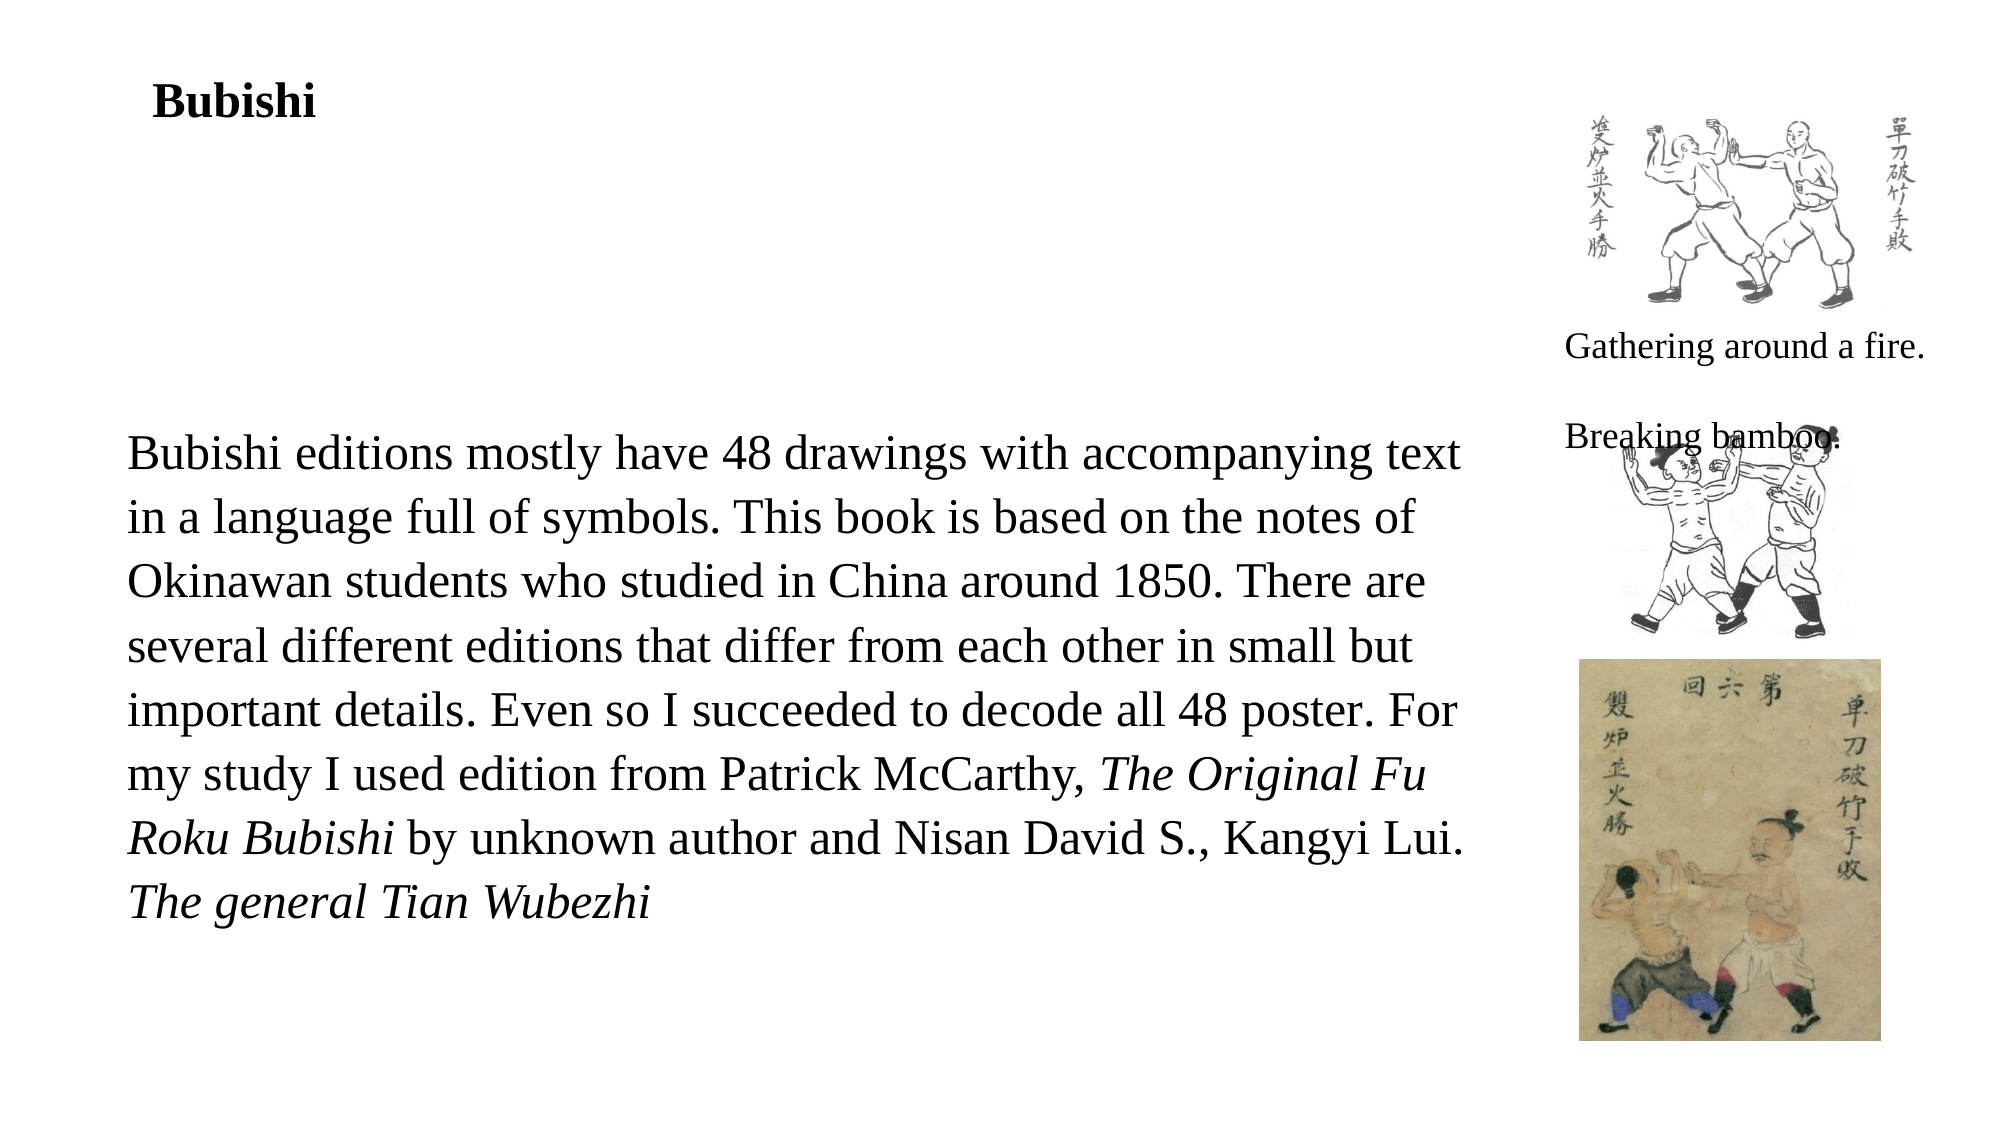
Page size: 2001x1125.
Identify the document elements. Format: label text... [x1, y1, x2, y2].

picture [1578, 101, 1919, 321]
text_box Bubishi editions mostly have 48 drawings with accompanying text in a language full of symbols. This book is based on the notes of Okinawan students who studied in China around 1850. There are several different editions that differ from each other in small but important details. Even so I succeeded to decode all 48 poster. For my study I used edition from Patrick McCarthy, The Original Fu Roku Bubishi by unknown author and Nisan David S., Kangyi Lui. The general Tian Wubezhi [112, 408, 1527, 937]
title Bubishi [137, 59, 1205, 143]
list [1578, 659, 1881, 1041]
text_box Gathering around a fire. Breaking bamboo. [1549, 314, 1948, 509]
picture [1611, 414, 1853, 641]
